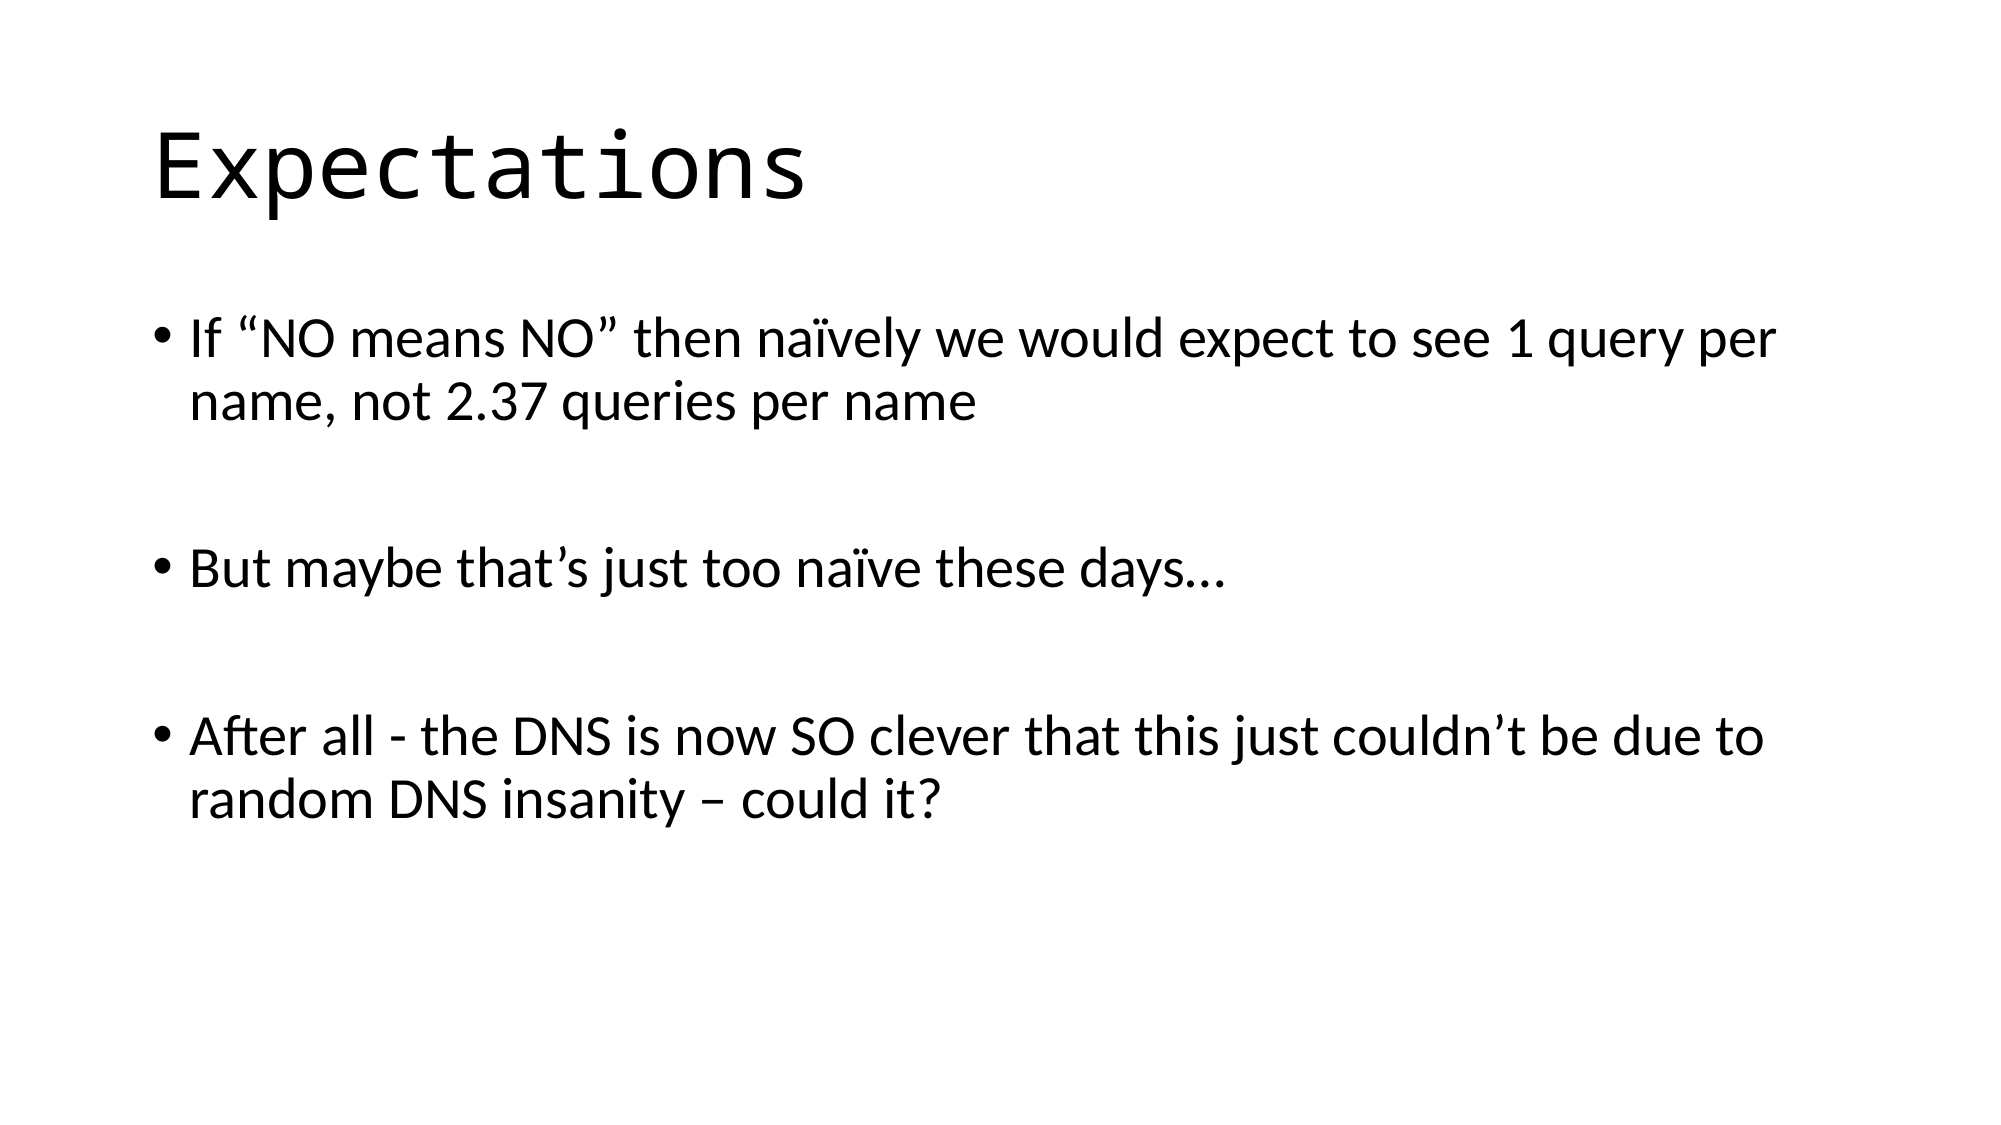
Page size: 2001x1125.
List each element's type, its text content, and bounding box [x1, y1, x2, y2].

title Expectations [137, 59, 1863, 278]
list If “NO means NO” then naïvely we would expect to see 1 query per name, not 2.37 queries per name But maybe that’s just too naïve these days… After all - the DNS is now SO clever that this just couldn’t be due to random DNS insanity – could it? [137, 299, 1863, 1014]
